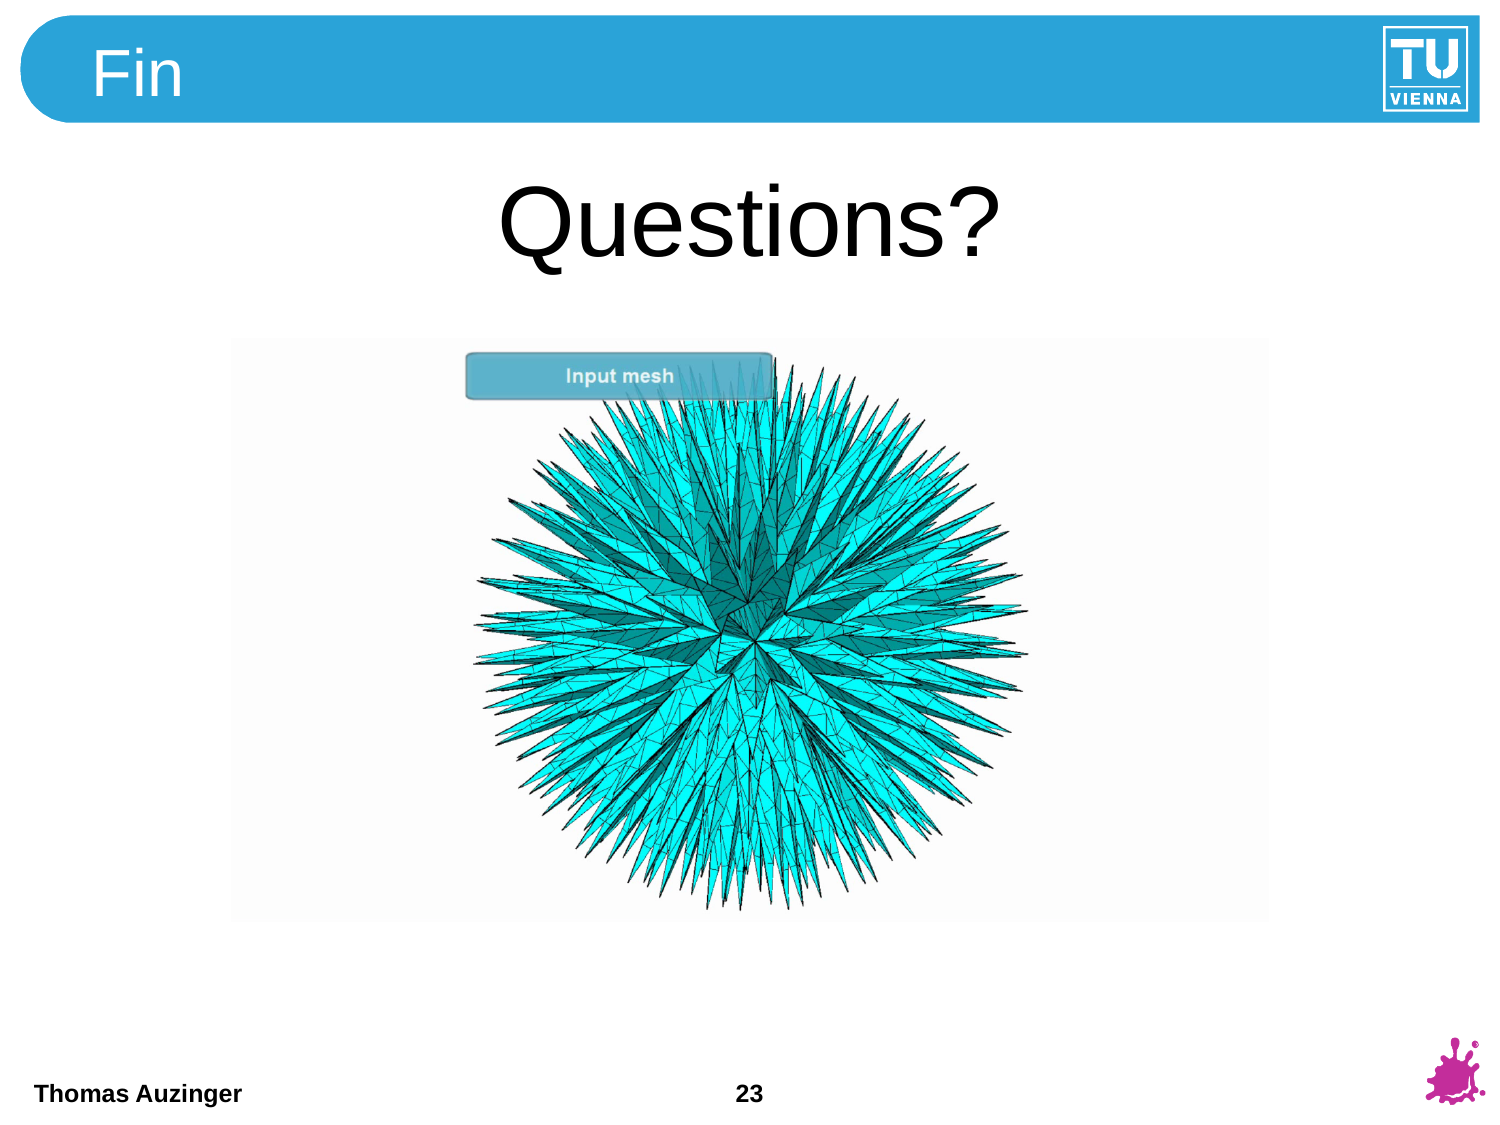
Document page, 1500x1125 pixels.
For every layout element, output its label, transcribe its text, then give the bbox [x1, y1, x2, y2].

list Questions? [19, 148, 1481, 1048]
title Fin [76, 6, 1351, 132]
slide_number 23 [660, 1067, 839, 1118]
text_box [229, 337, 1270, 924]
footer Thomas Auzinger [18, 1067, 636, 1118]
